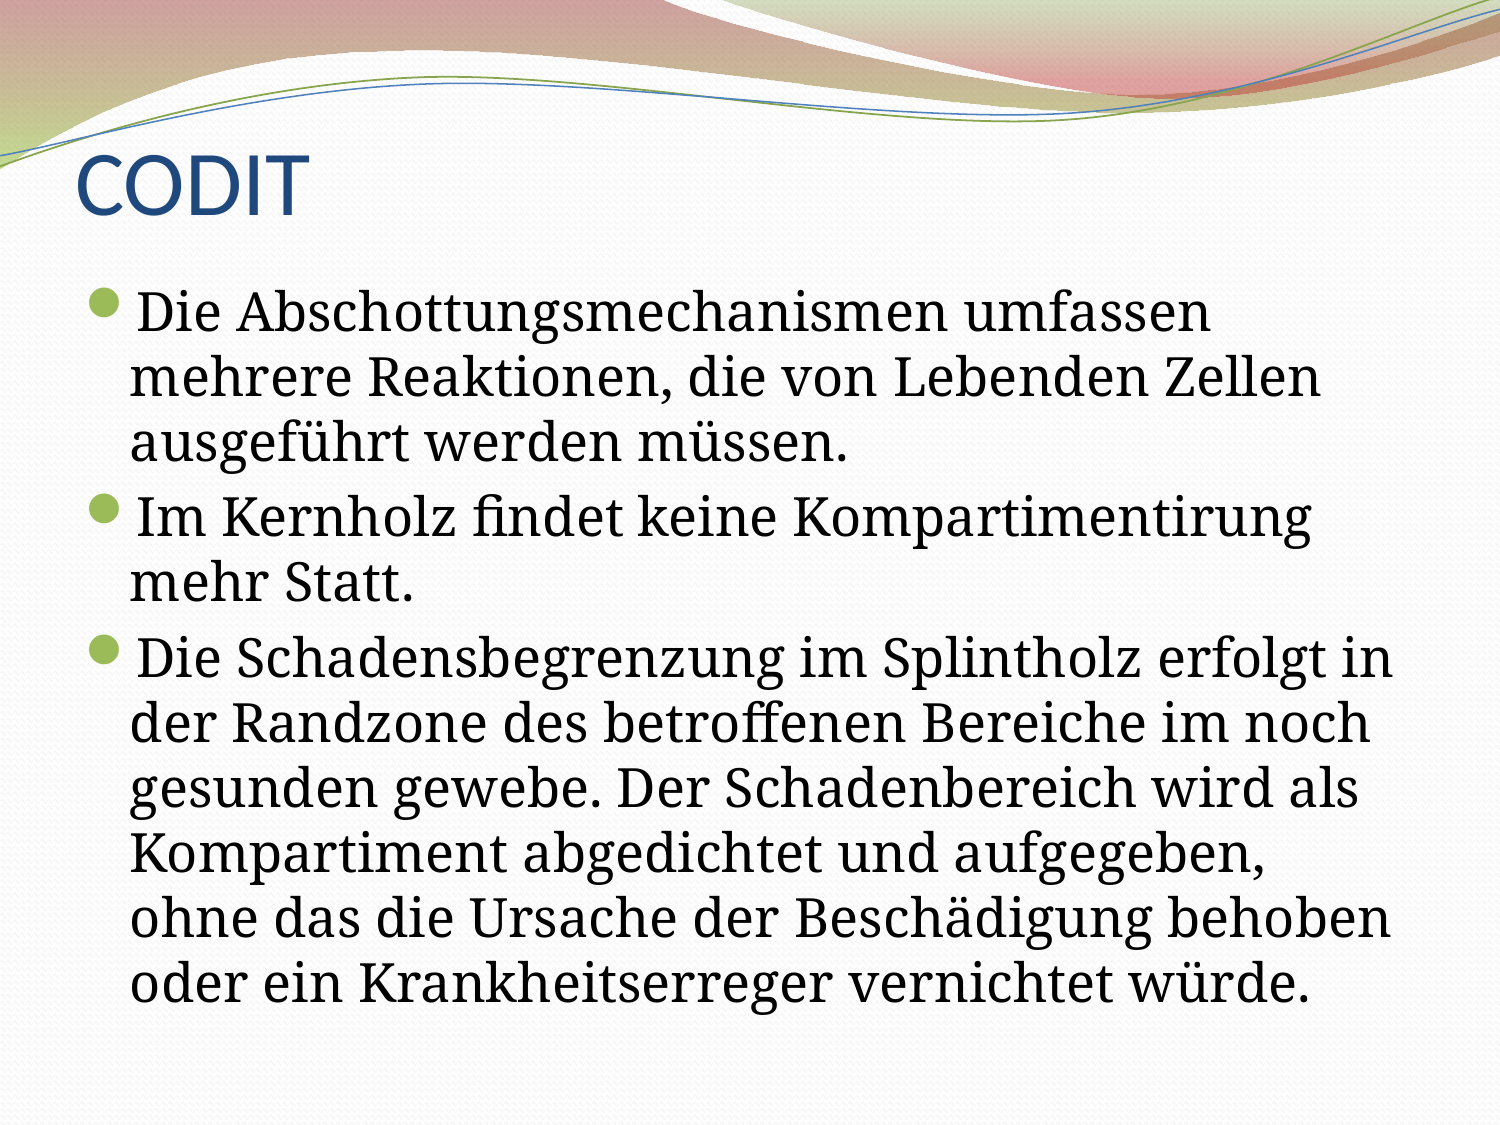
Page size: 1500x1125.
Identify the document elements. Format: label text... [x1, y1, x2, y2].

title CODIT [75, 115, 1425, 235]
list Die Abschottungsmechanismen umfassen mehrere Reaktionen, die von Lebenden Zellen ausgeführt werden müssen. Im Kernholz findet keine Kompartimentirung mehr Statt. Die Schadensbegrenzung im Splintholz erfolgt in der Randzone des betroffenen Bereiche im noch gesunden gewebe. Der Schadenbereich wird als Kompartiment abgedichtet und aufgegeben, ohne das die Ursache der Beschädigung behoben oder ein Krankheitserreger vernichtet würde. [70, 269, 1421, 1067]
